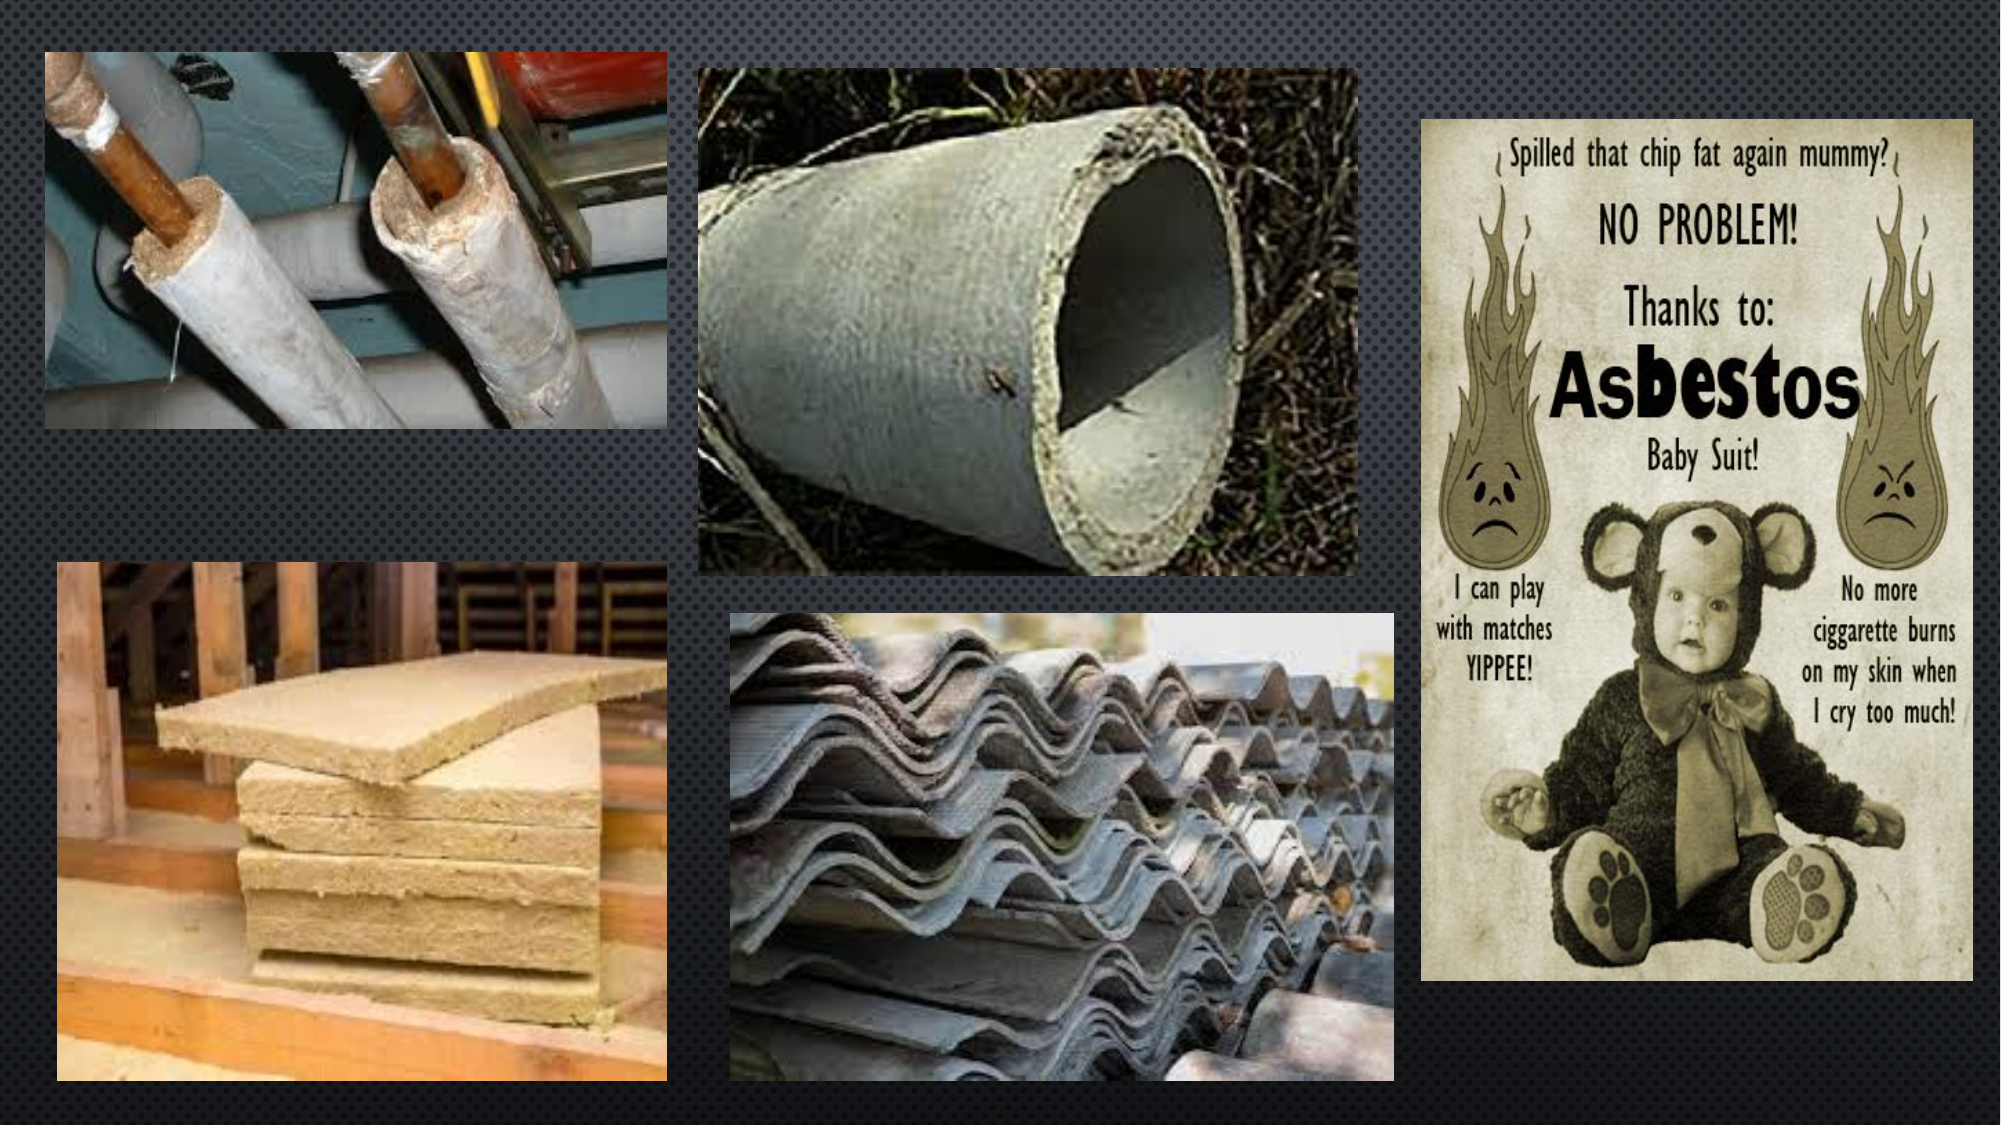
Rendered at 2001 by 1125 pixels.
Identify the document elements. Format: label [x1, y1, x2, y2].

picture [1421, 119, 1973, 981]
picture [698, 68, 1358, 576]
picture [44, 51, 667, 429]
picture [729, 613, 1395, 1081]
picture [57, 561, 667, 1081]
